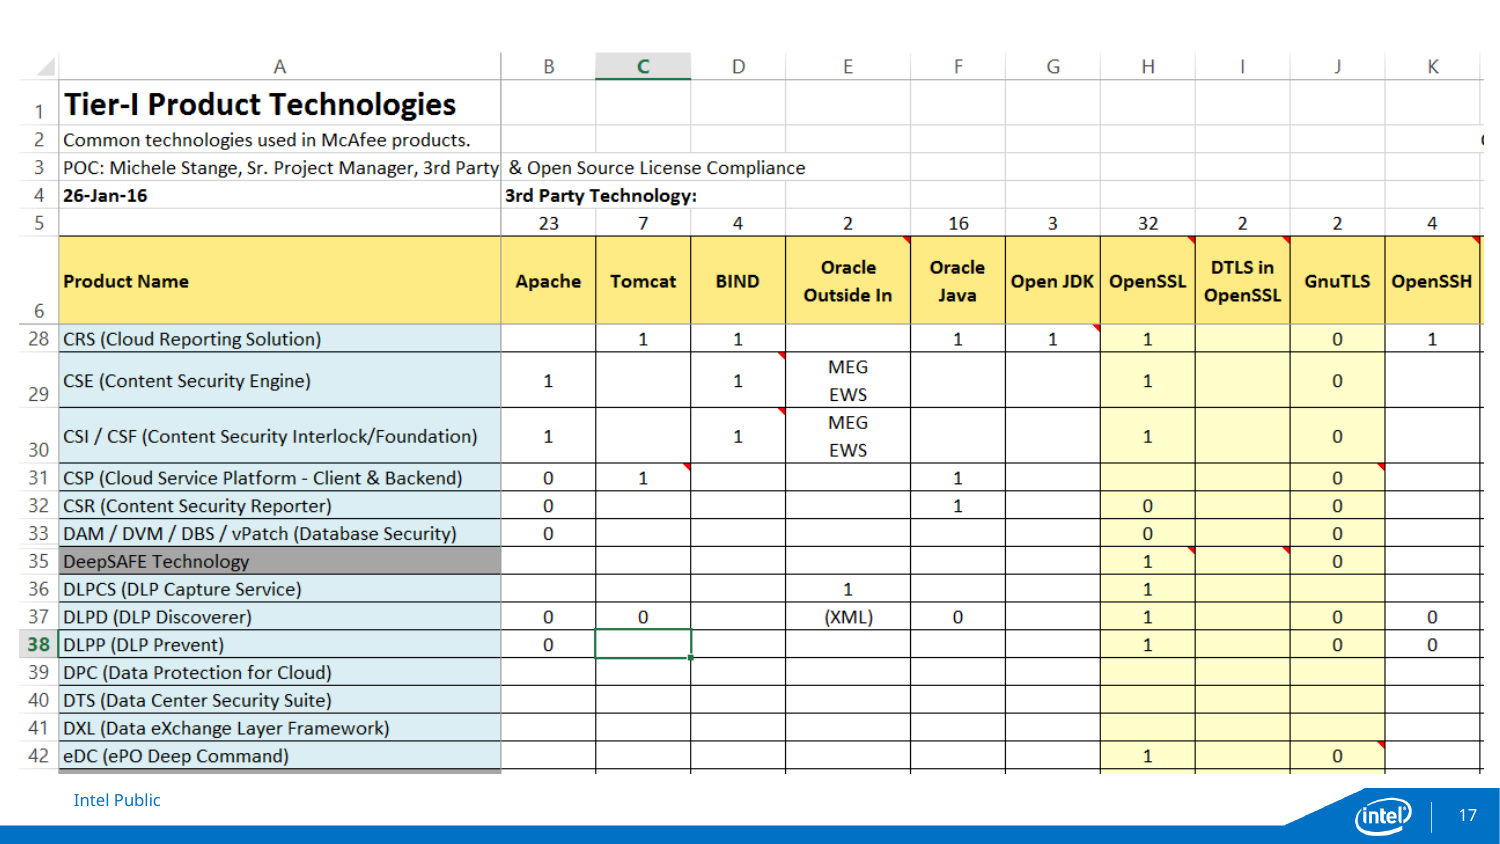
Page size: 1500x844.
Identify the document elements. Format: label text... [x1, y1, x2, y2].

slide_number 17 [1127, 794, 1478, 840]
picture [19, 41, 1485, 774]
picture [0, 788, 1500, 844]
